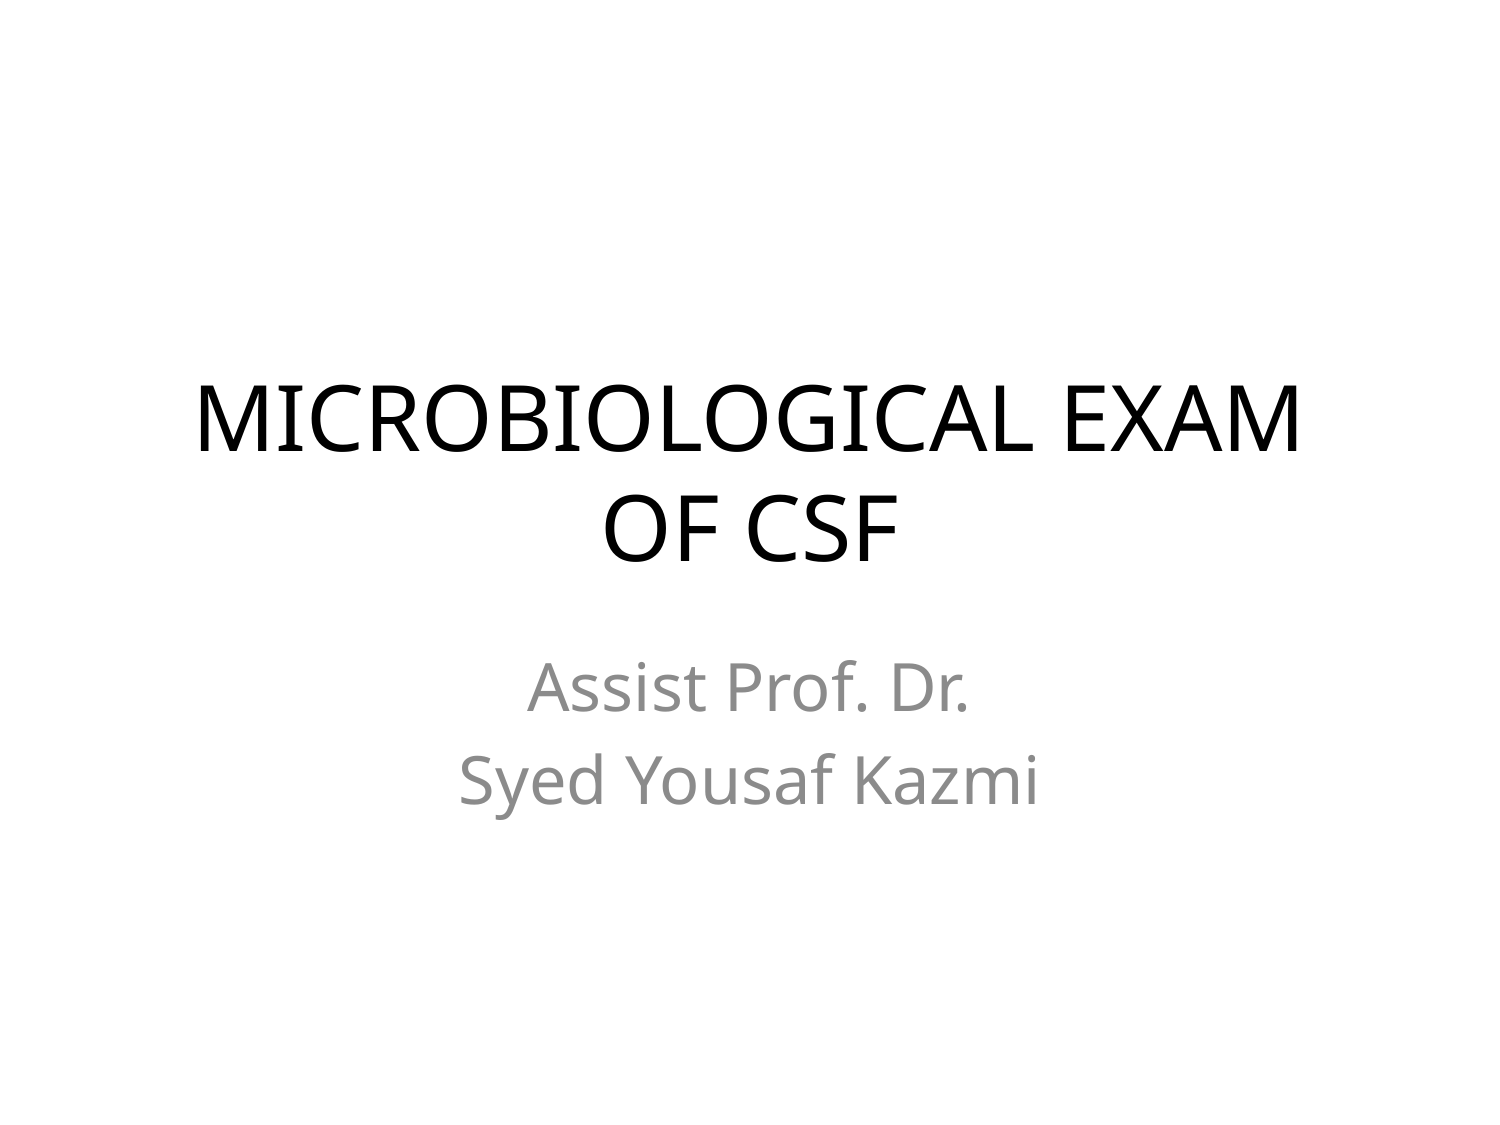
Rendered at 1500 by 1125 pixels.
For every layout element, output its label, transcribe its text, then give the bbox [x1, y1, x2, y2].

subtitle Assist Prof. Dr. Syed Yousaf Kazmi [225, 637, 1275, 925]
title MICROBIOLOGICAL EXAM OF CSF [112, 349, 1388, 591]
